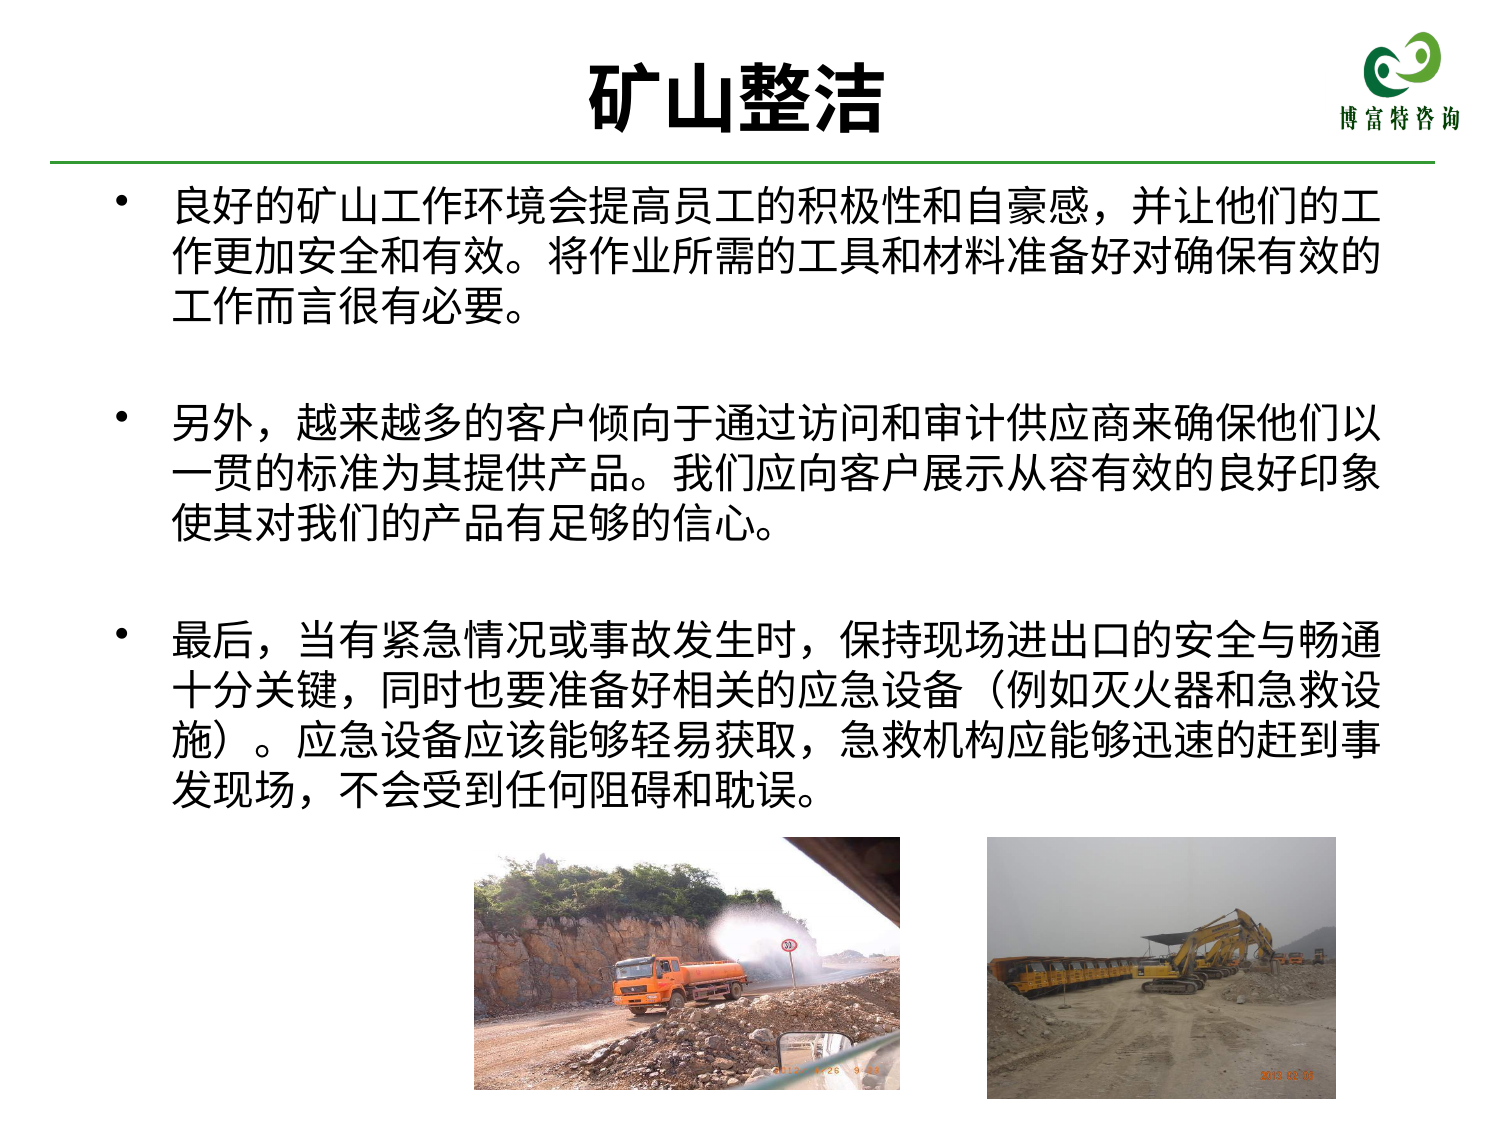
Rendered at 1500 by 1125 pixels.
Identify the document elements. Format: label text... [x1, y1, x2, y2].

list 良好的矿山工作环境会提高员工的积极性和自豪感，并让他们的工作更加安全和有效。将作业所需的工具和材料准备好对确保有效的工作而言很有必要。 另外，越来越多的客户倾向于通过访问和审计供应商来确保他们以一贯的标准为其提供产品。我们应向客户展示从容有效的良好印象使其对我们的产品有足够的信心。 最后，当有紧急情况或事故发生时，保持现场进出口的安全与畅通十分关键，同时也要准备好相关的应急设备（例如灭火器和急救设施）。应急设备应该能够轻易获取，急救机构应能够迅速的赶到事发现场，不会受到任何阻碍和耽误。 [99, 172, 1417, 948]
picture [987, 837, 1336, 1099]
picture [1325, 31, 1479, 134]
title 矿山整洁 [262, 37, 1213, 156]
picture [474, 837, 901, 1090]
